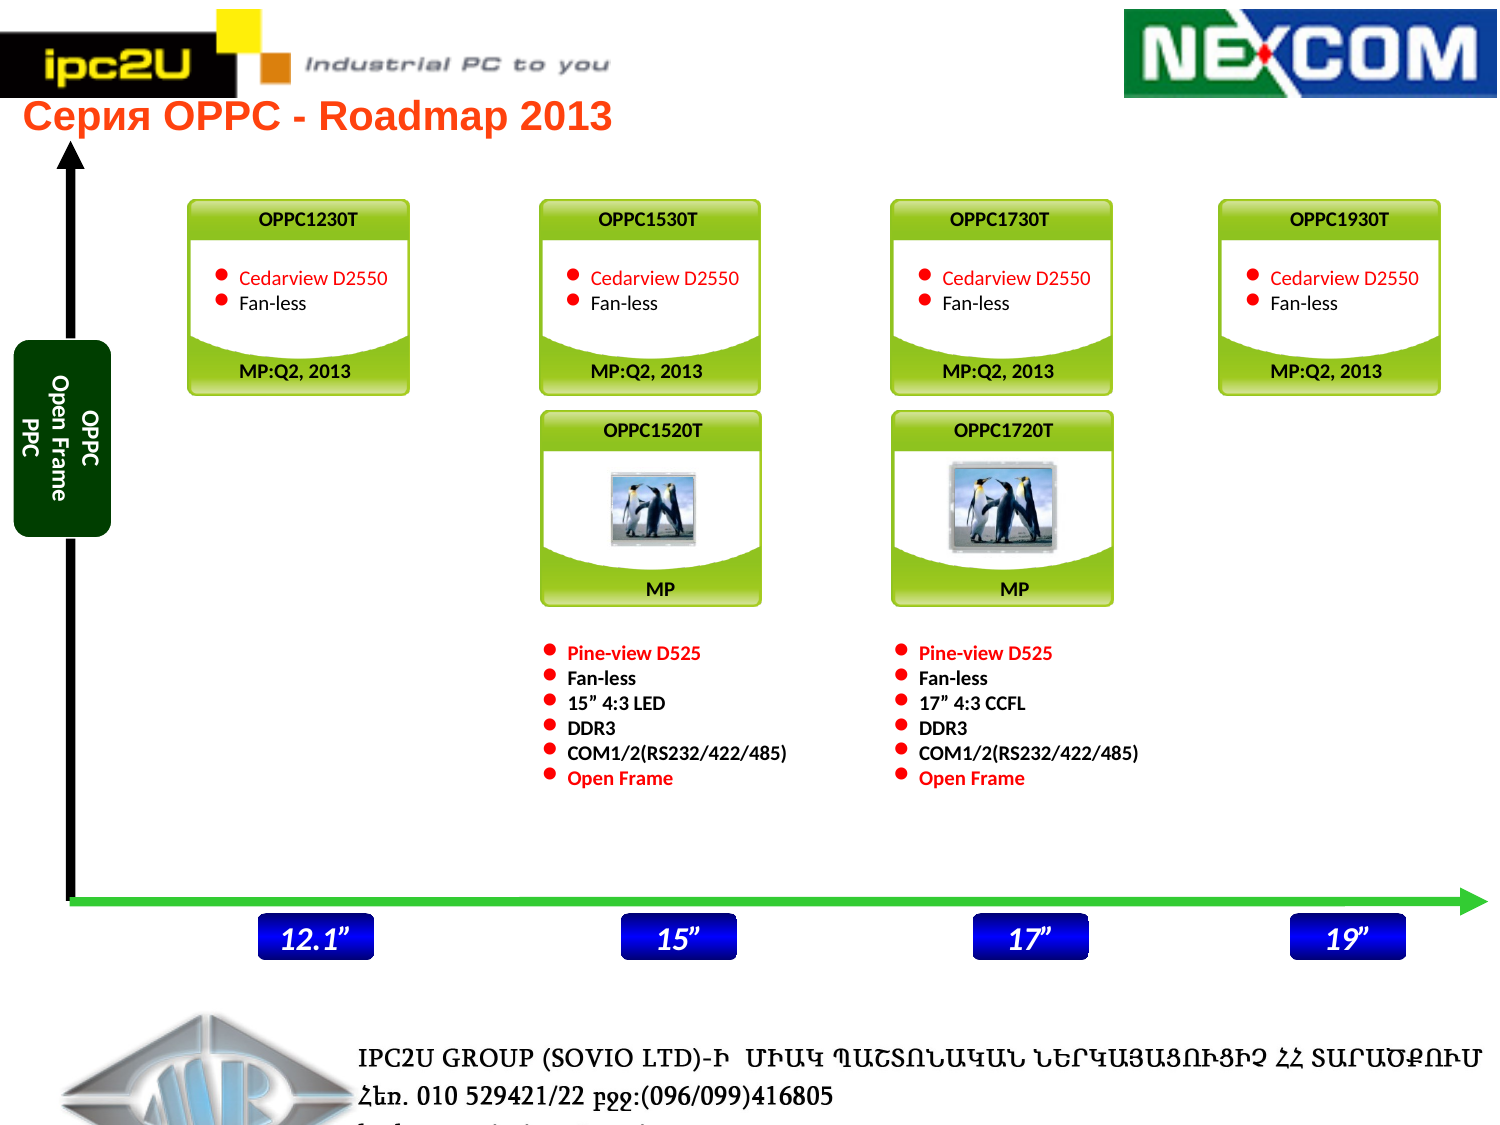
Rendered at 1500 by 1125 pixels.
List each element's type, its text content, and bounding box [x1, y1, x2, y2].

picture [1218, 198, 1441, 397]
text_box Pine-view D525 Fan-less 15” 4:3 LED DDR3 COM1/2(RS232/422/485) Open Frame [527, 631, 821, 798]
text_box OPPC Open Frame PPC [12, 339, 112, 538]
text_box Cedarview D2550 Fan-less [1444, 256, 1453, 323]
text_box Cedarview D2550 Fan-less [1117, 256, 1125, 323]
text_box 15” [621, 913, 738, 961]
picture [890, 198, 1113, 397]
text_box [927, 457, 1078, 558]
picture [187, 198, 410, 397]
text_box [64, 140, 77, 339]
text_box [591, 467, 715, 550]
picture [539, 409, 762, 608]
picture [538, 198, 761, 397]
text_box [69, 895, 1489, 908]
picture [0, 9, 611, 98]
text_box Cedarview D2550 Fan-less [766, 256, 774, 323]
text_box 12.1” [257, 913, 374, 961]
text_box 17” [972, 913, 1089, 961]
text_box Cерия OPPC - Roadmap 2013 [22, 94, 1452, 141]
text_box 19” [1290, 913, 1407, 961]
picture [0, 996, 1500, 1125]
text_box Pine-view D525 Fan-less 17” 4:3 CCFL DDR3 COM1/2(RS232/422/485) Open Frame [878, 631, 1172, 798]
picture [891, 409, 1114, 608]
picture [1124, 8, 1497, 99]
text_box Cedarview D2550 Fan-less [414, 256, 422, 323]
